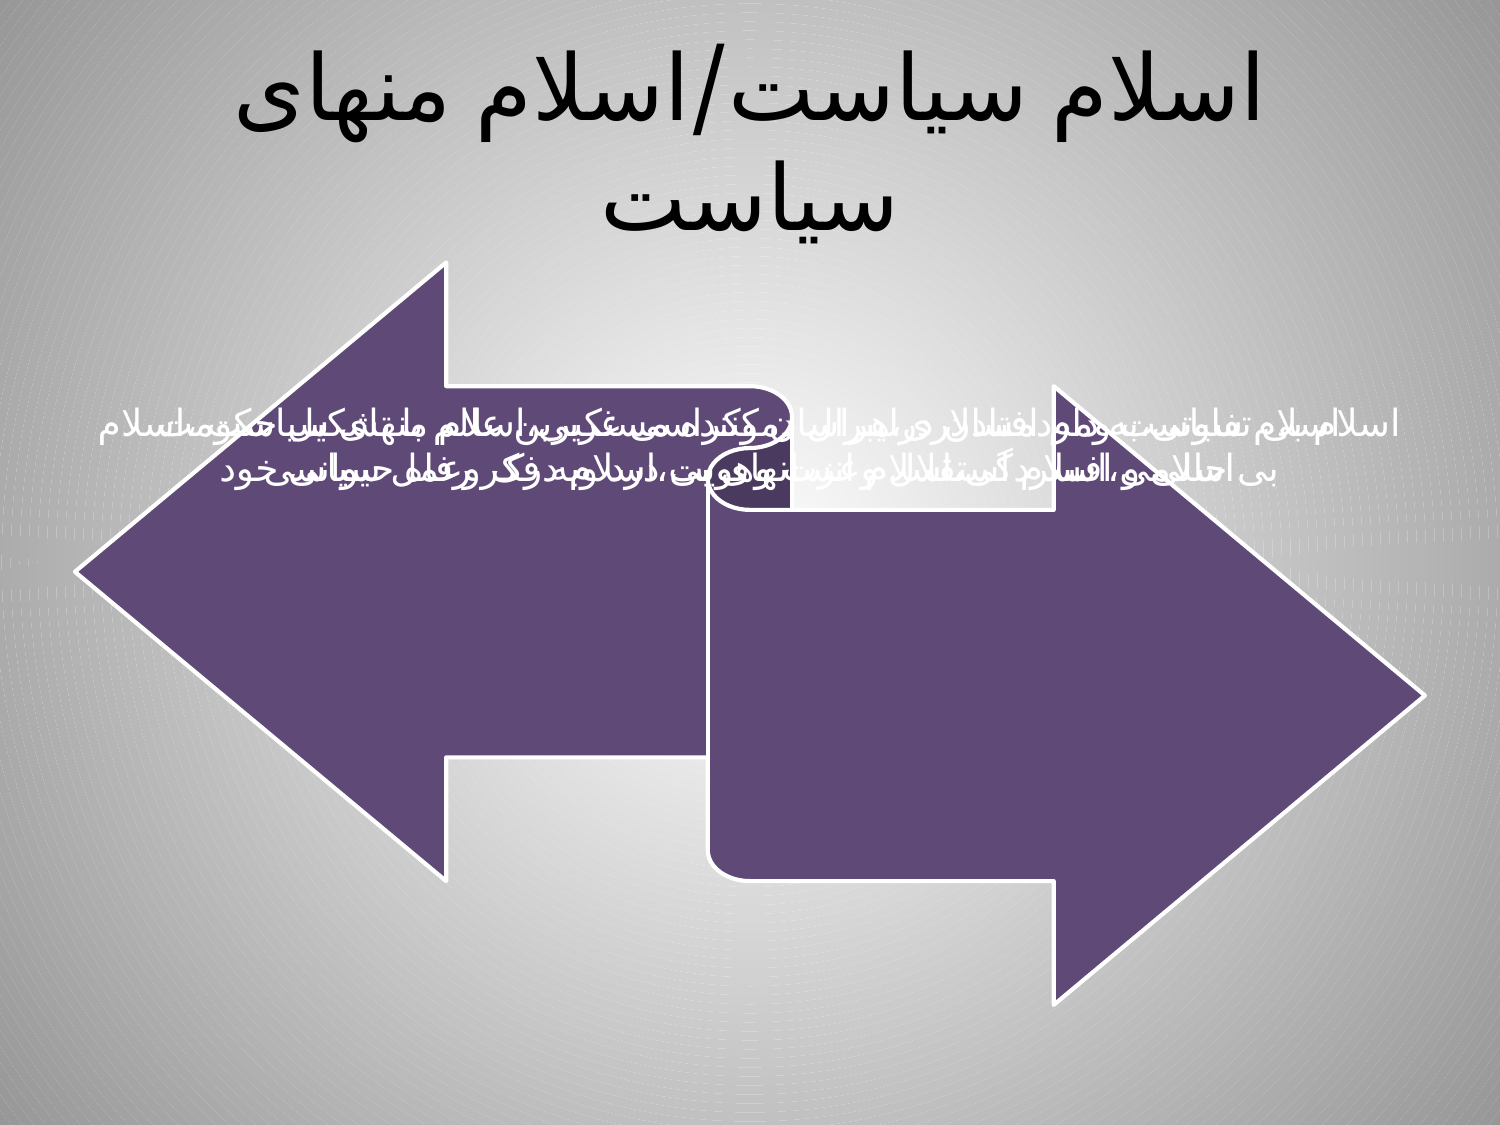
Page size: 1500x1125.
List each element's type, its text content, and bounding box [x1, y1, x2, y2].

title اسلام سیاست/اسلام منهای سیاست [75, 45, 1425, 233]
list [74, 262, 1426, 1006]
